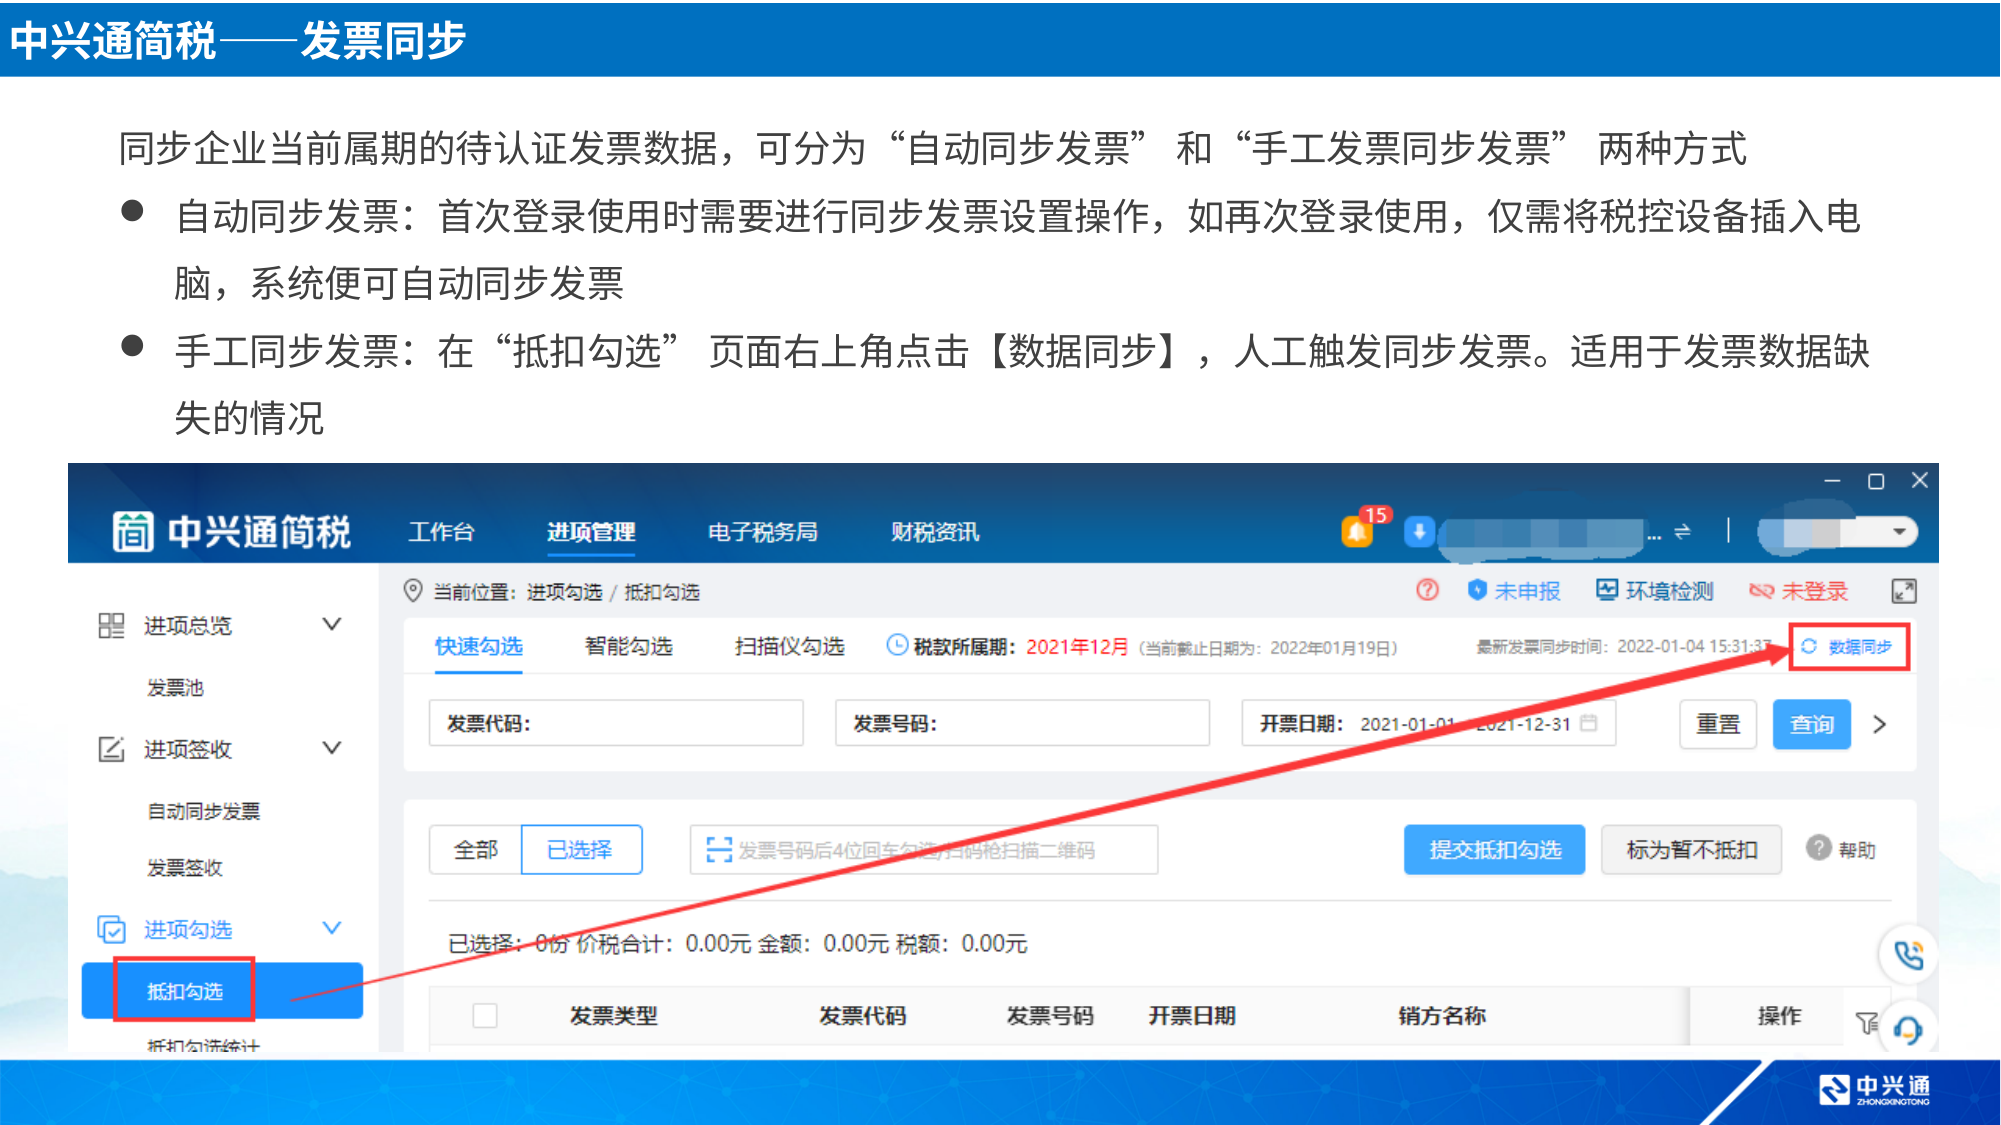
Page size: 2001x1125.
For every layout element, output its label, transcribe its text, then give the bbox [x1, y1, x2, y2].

text_box 同步企业当前属期的待认证发票数据，可分为“自动同步发票” 和“手工发票同步发票” 两种方式 自动同步发票：首次登录使用时需要进行同步发票设置操作，如再次登录使用，仅需将税控设备插入电脑，系统便可自动同步发票 手工同步发票：在“抵扣勾选” 页面右上角点击【数据同步】，人工触发同步发票。适用于发票数据缺失的情况 [103, 95, 1900, 448]
picture [0, 0, 2001, 1125]
text_box 中兴通简税——发票同步 [0, 1, 2000, 79]
